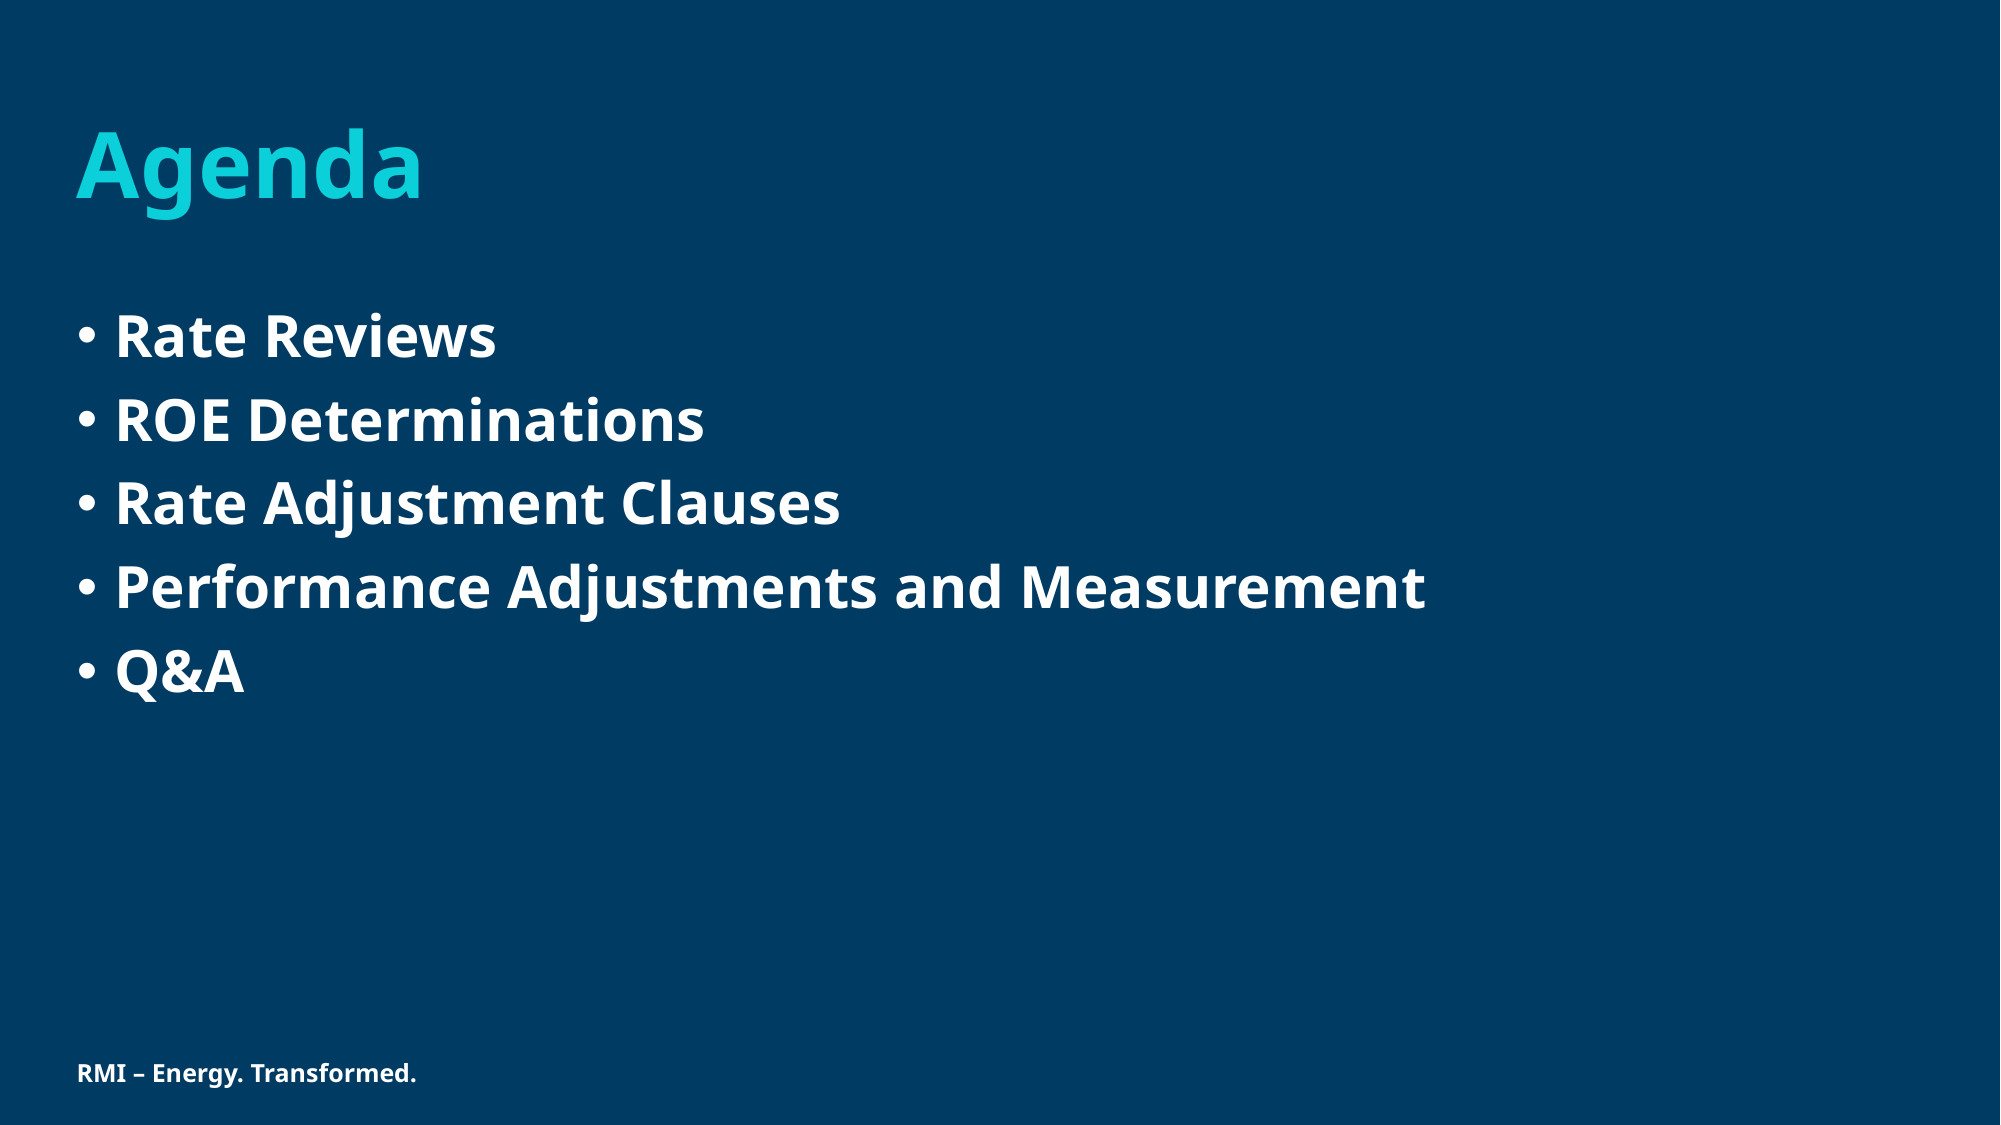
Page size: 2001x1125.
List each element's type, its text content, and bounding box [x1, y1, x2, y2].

list Rate Reviews ROE Determinations Rate Adjustment Clauses Performance Adjustments and Measurement Q&A [61, 299, 1942, 1014]
title Agenda [61, 59, 1942, 278]
